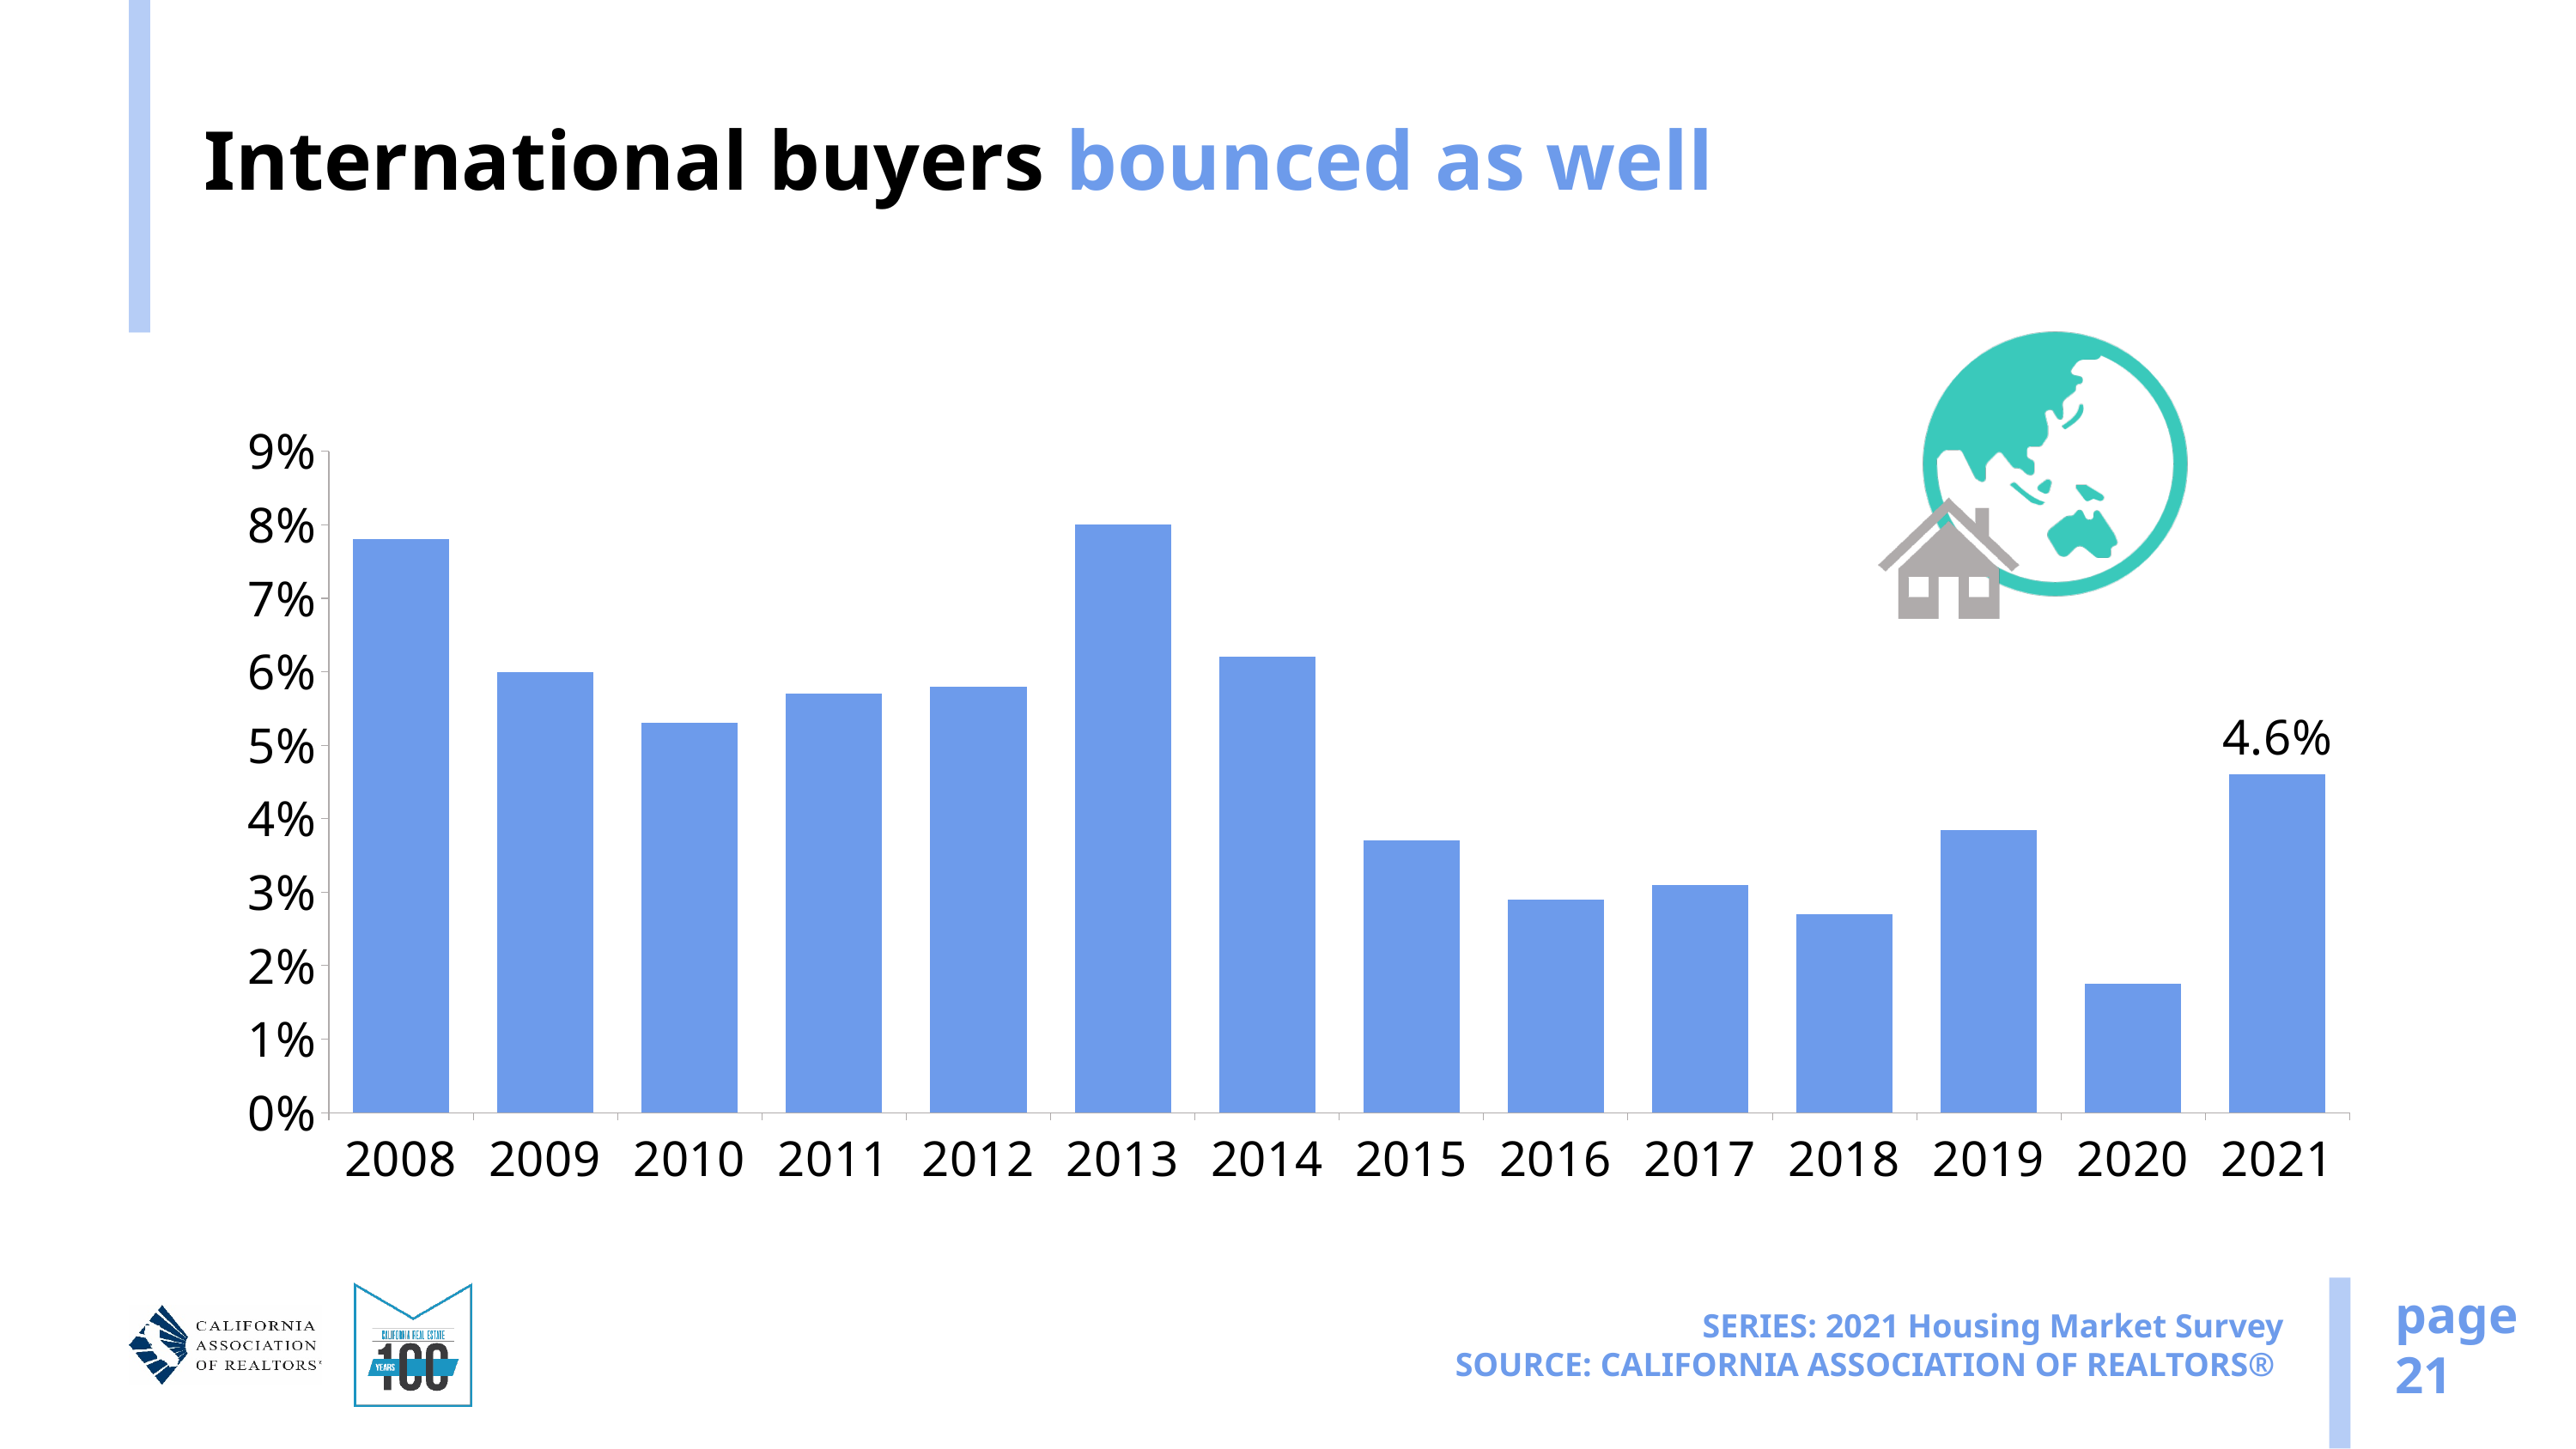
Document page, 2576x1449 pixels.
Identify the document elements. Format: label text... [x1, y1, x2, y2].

text_box SERIES: 2021 Housing Market Survey SOURCE: CALIFORNIA ASSOCIATION OF REALTORS® [1394, 1300, 2297, 1390]
picture [129, 1305, 322, 1385]
slide_number page 21 [2383, 1277, 2576, 1412]
chart [204, 402, 2394, 1208]
picture [1867, 297, 2222, 639]
picture [354, 1282, 472, 1407]
title International buyers bounced as well [191, 113, 2029, 215]
